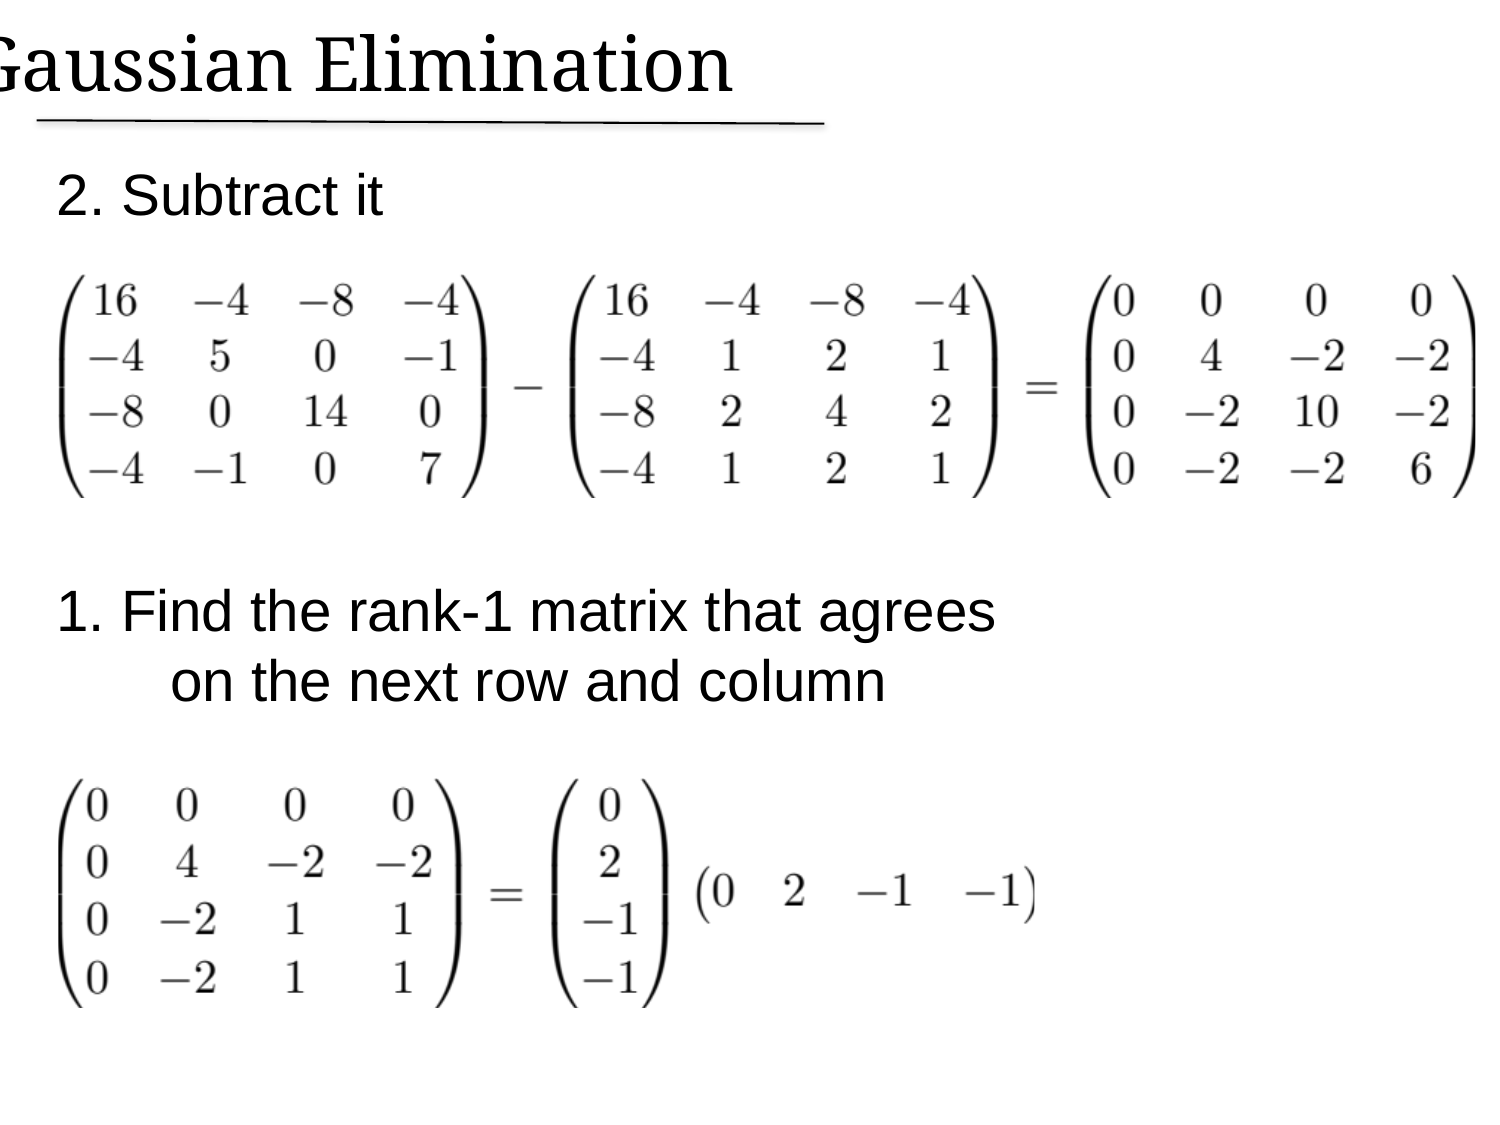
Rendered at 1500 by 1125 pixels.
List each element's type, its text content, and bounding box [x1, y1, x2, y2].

picture [58, 778, 1035, 1008]
text_box 2. Subtract it [41, 149, 400, 234]
text_box 1. Find the rank-1 matrix that agrees on the next row and column [41, 565, 1030, 721]
picture [58, 274, 1476, 498]
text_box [20, 8, 825, 124]
